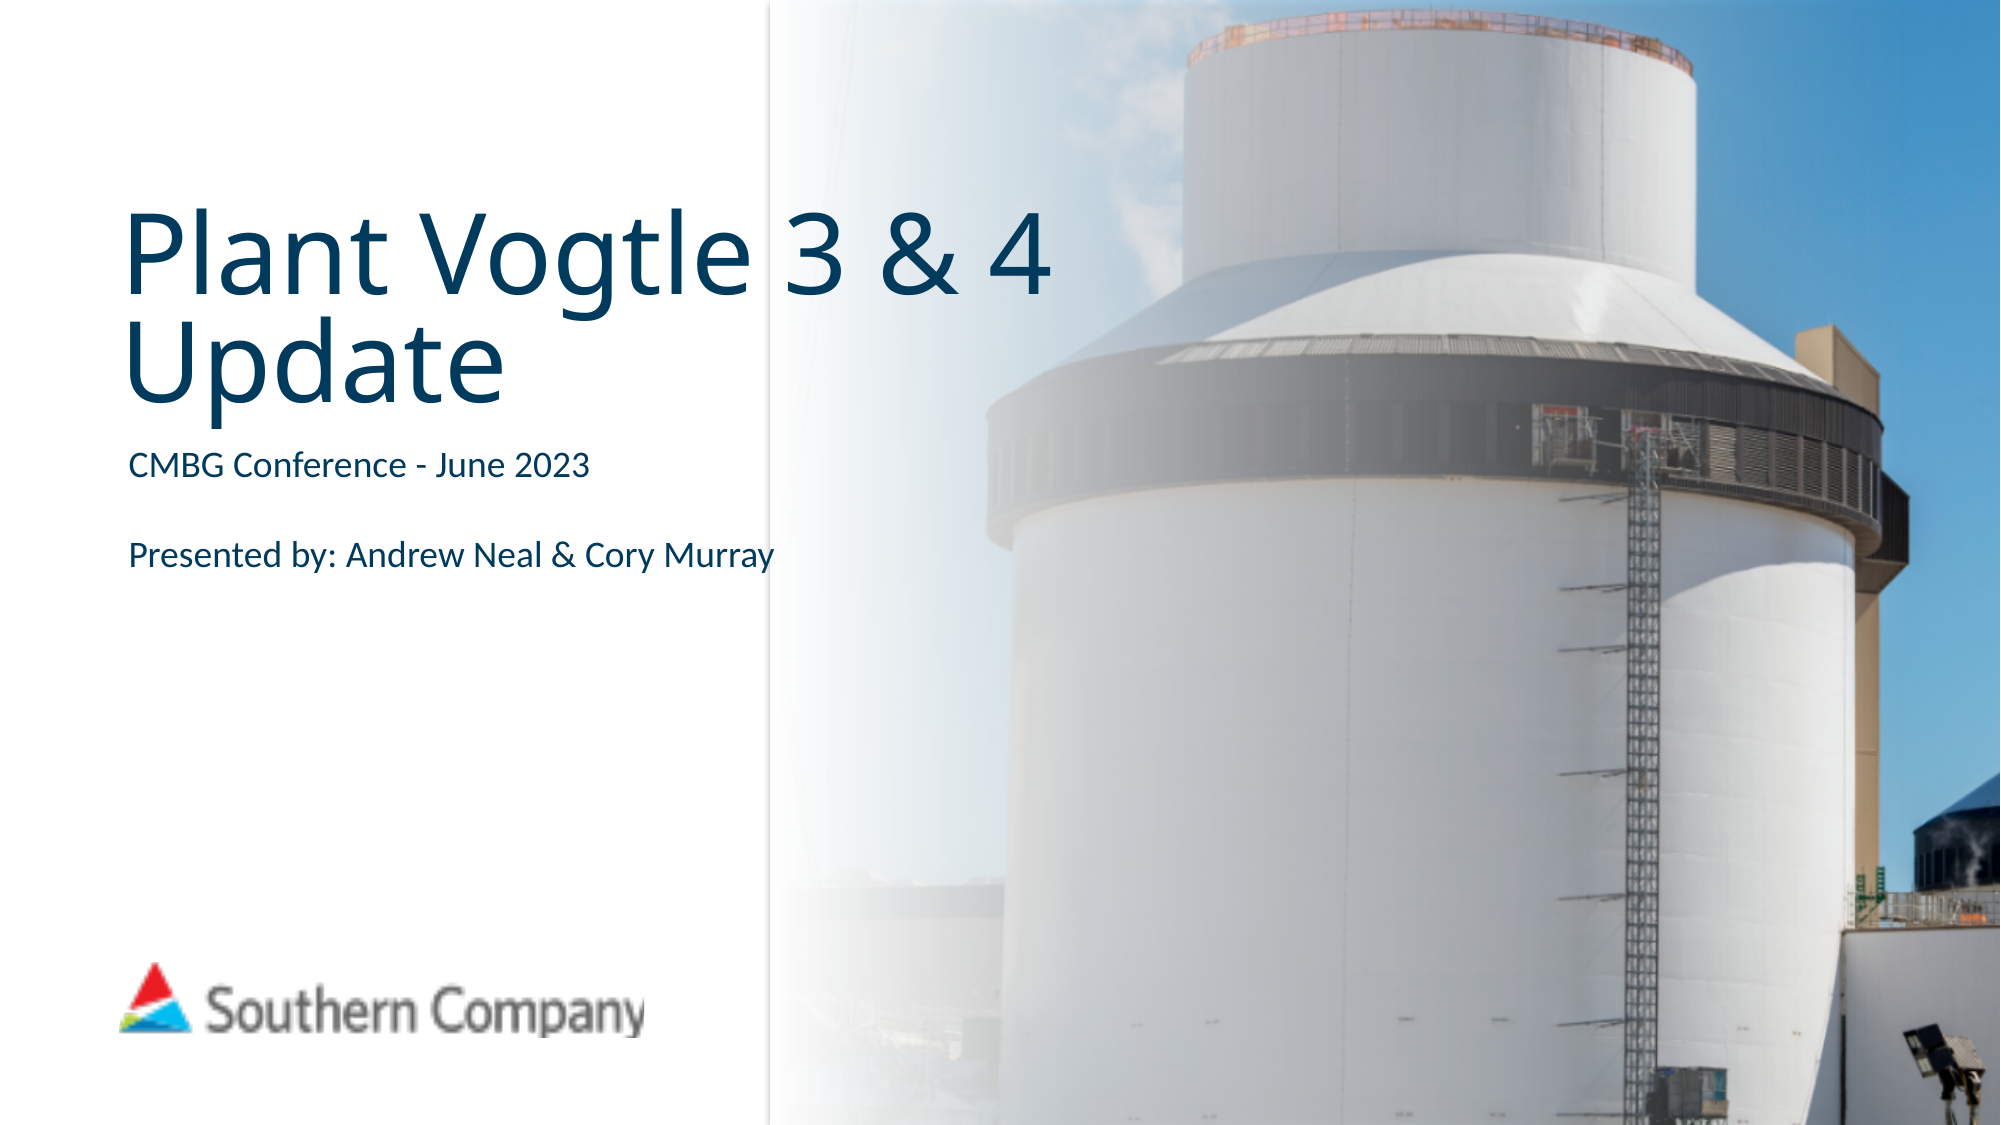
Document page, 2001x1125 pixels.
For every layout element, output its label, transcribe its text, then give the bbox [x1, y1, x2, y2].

subtitle CMBG Conference - June 2023 Presented by: Andrew Neal & Cory Murray [113, 433, 773, 721]
picture [778, 0, 2000, 1125]
text_box [770, 0, 776, 145]
title Plant Vogtle 3 & 4 Update [105, 145, 773, 433]
text_box [770, 721, 774, 1125]
